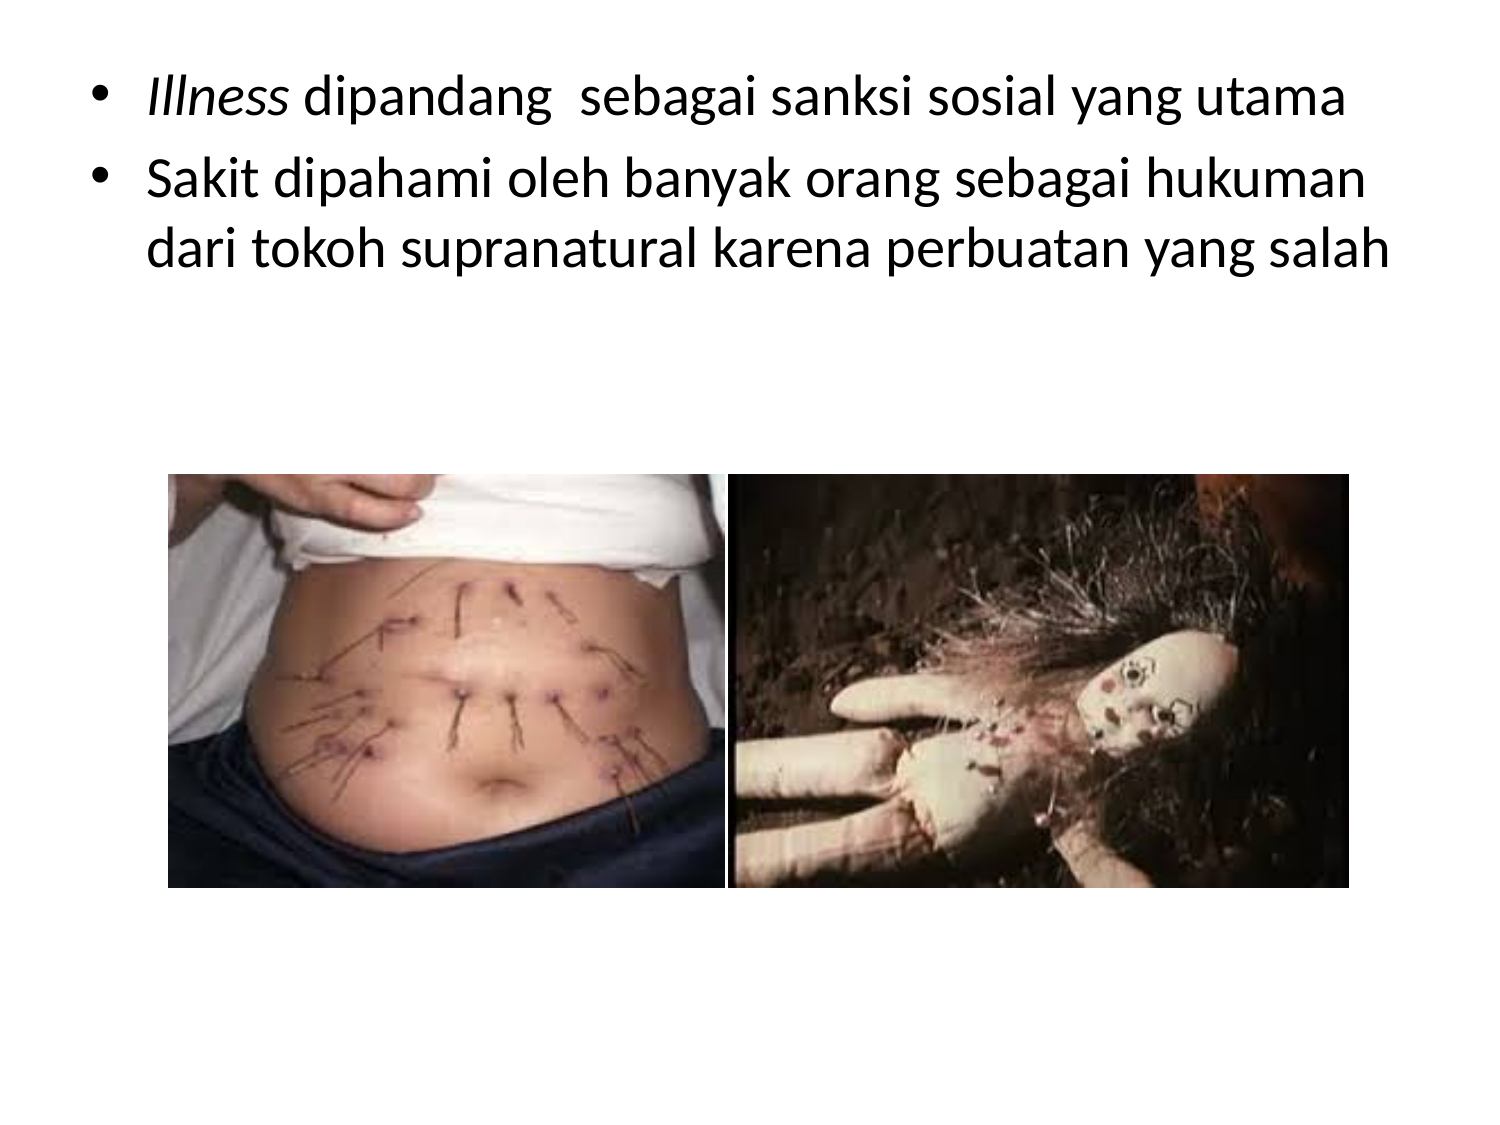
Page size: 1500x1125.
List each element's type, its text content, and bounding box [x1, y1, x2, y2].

picture [168, 474, 725, 888]
picture [728, 474, 1349, 888]
list Illness dipandang sebagai sanksi sosial yang utama Sakit dipahami oleh banyak orang sebagai hukuman dari tokoh supranatural karena perbuatan yang salah [75, 50, 1425, 563]
